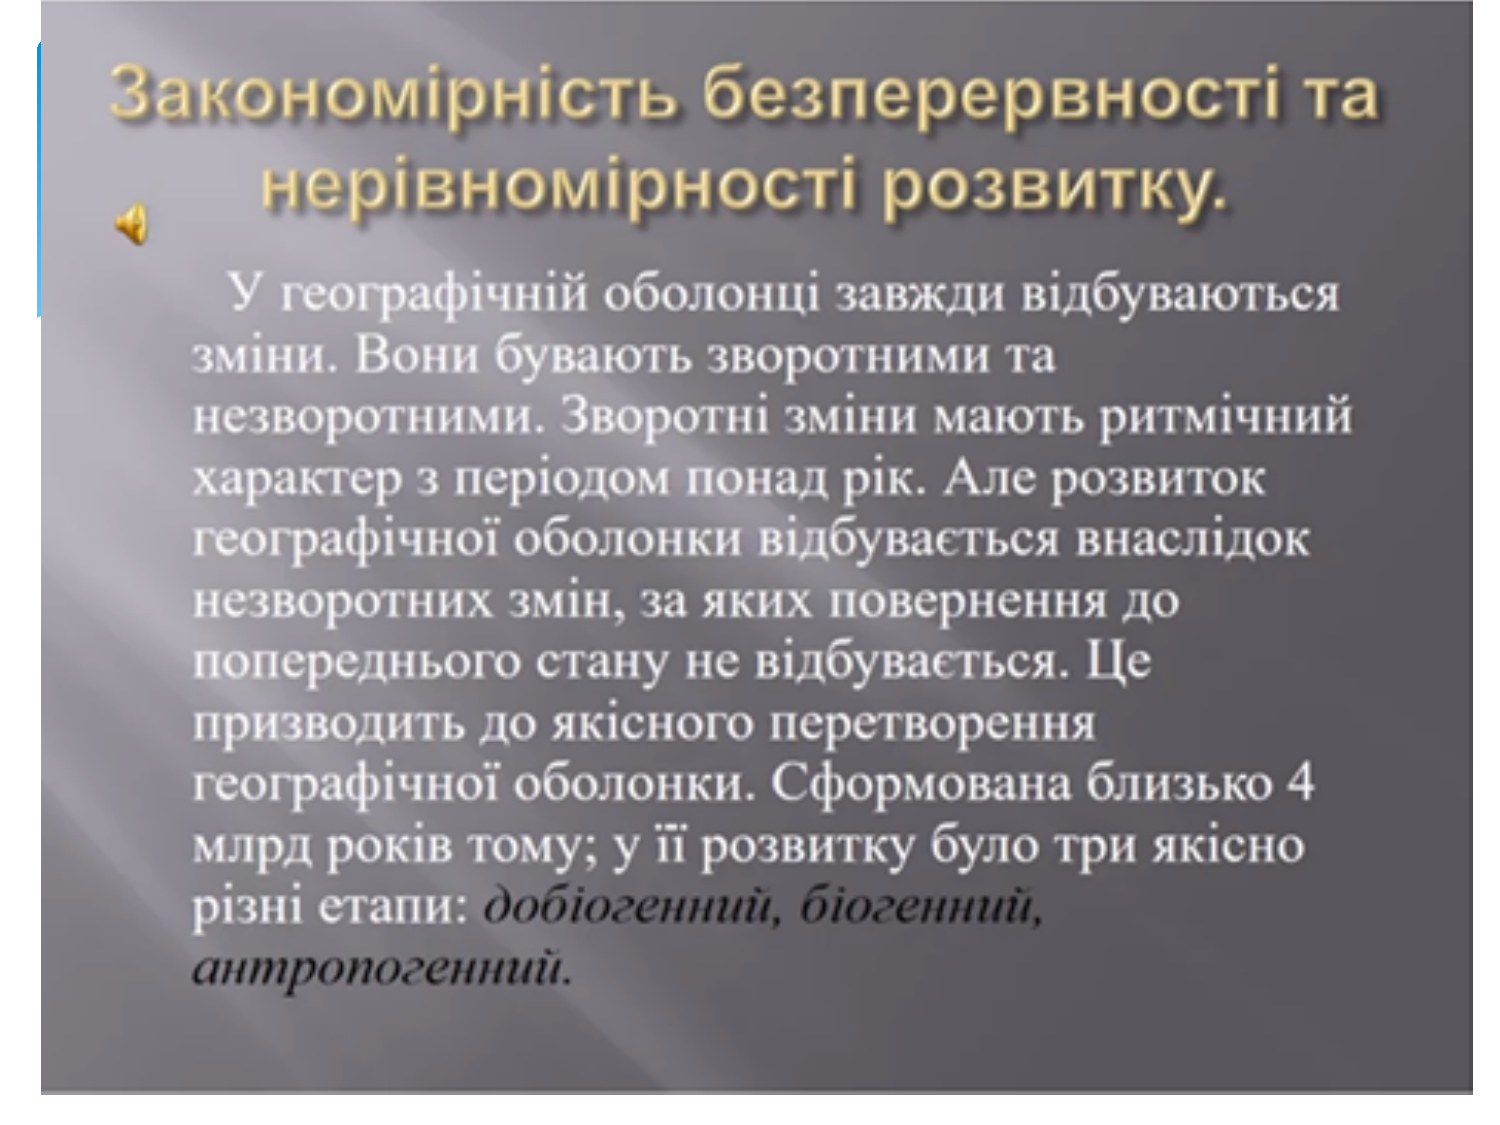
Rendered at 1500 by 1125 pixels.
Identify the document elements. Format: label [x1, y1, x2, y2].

list [40, 0, 1473, 1095]
